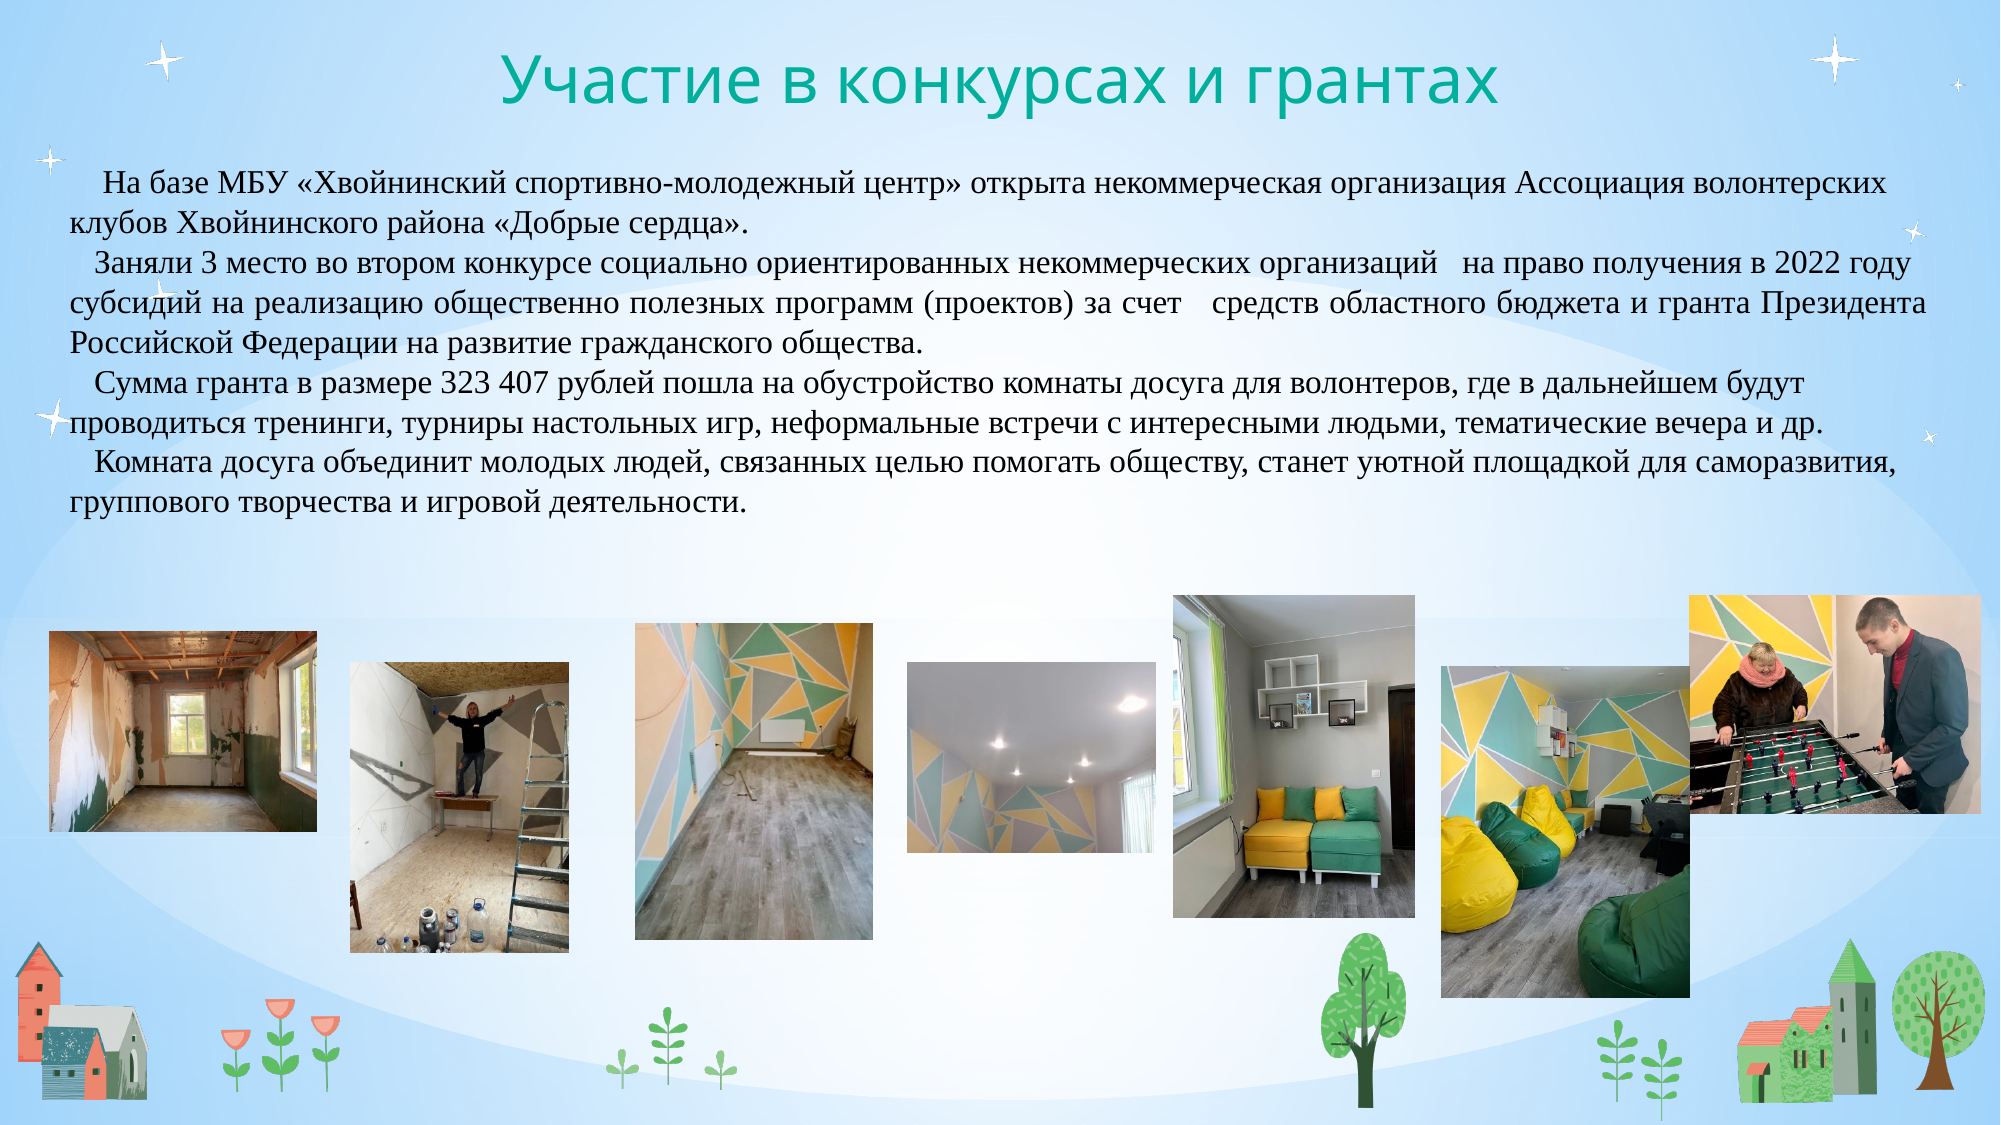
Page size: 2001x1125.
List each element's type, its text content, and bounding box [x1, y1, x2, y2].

picture [15, 941, 149, 1100]
picture [1597, 1020, 1682, 1121]
text_box На базе МБУ «Хвойнинский спортивно-молодежный центр» открыта некоммерческая организация Ассоциация волонтерских клубов Хвойнинского района «Добрые сердца». Заняли 3 место во втором конкурсе социально ориентированных некоммерческих организаций на право получения в 2022 году субсидий на реализацию общественно полезных программ (проектов) за счет средств областного бюджета и гранта Президента Российской Федерации на развитие гражданского общества. Сумма гранта в размере 323 407 рублей пошла на обустройство комнаты досуга для волонтеров, где в дальнейшем будут проводиться тренинги, турниры настольных игр, неформальные встречи с интересными людьми, тематические вечера и др. Комната досуга объединит молодых людей, связанных целью помогать обществу, станет уютной площадкой для саморазвития, группового творчества и игровой деятельности. [54, 152, 1946, 527]
picture [1321, 933, 1406, 1108]
picture [635, 623, 873, 940]
picture [221, 999, 340, 1092]
picture [907, 662, 1157, 854]
picture [33, 33, 187, 447]
picture [1737, 938, 1877, 1103]
picture [49, 631, 317, 832]
picture [1440, 594, 1981, 998]
picture [606, 1007, 737, 1090]
picture [1172, 594, 1415, 918]
picture [1892, 951, 1985, 1090]
picture [1808, 33, 1967, 447]
text_box Участие в конкурсах и грантах [329, 29, 1671, 125]
picture [350, 662, 569, 954]
